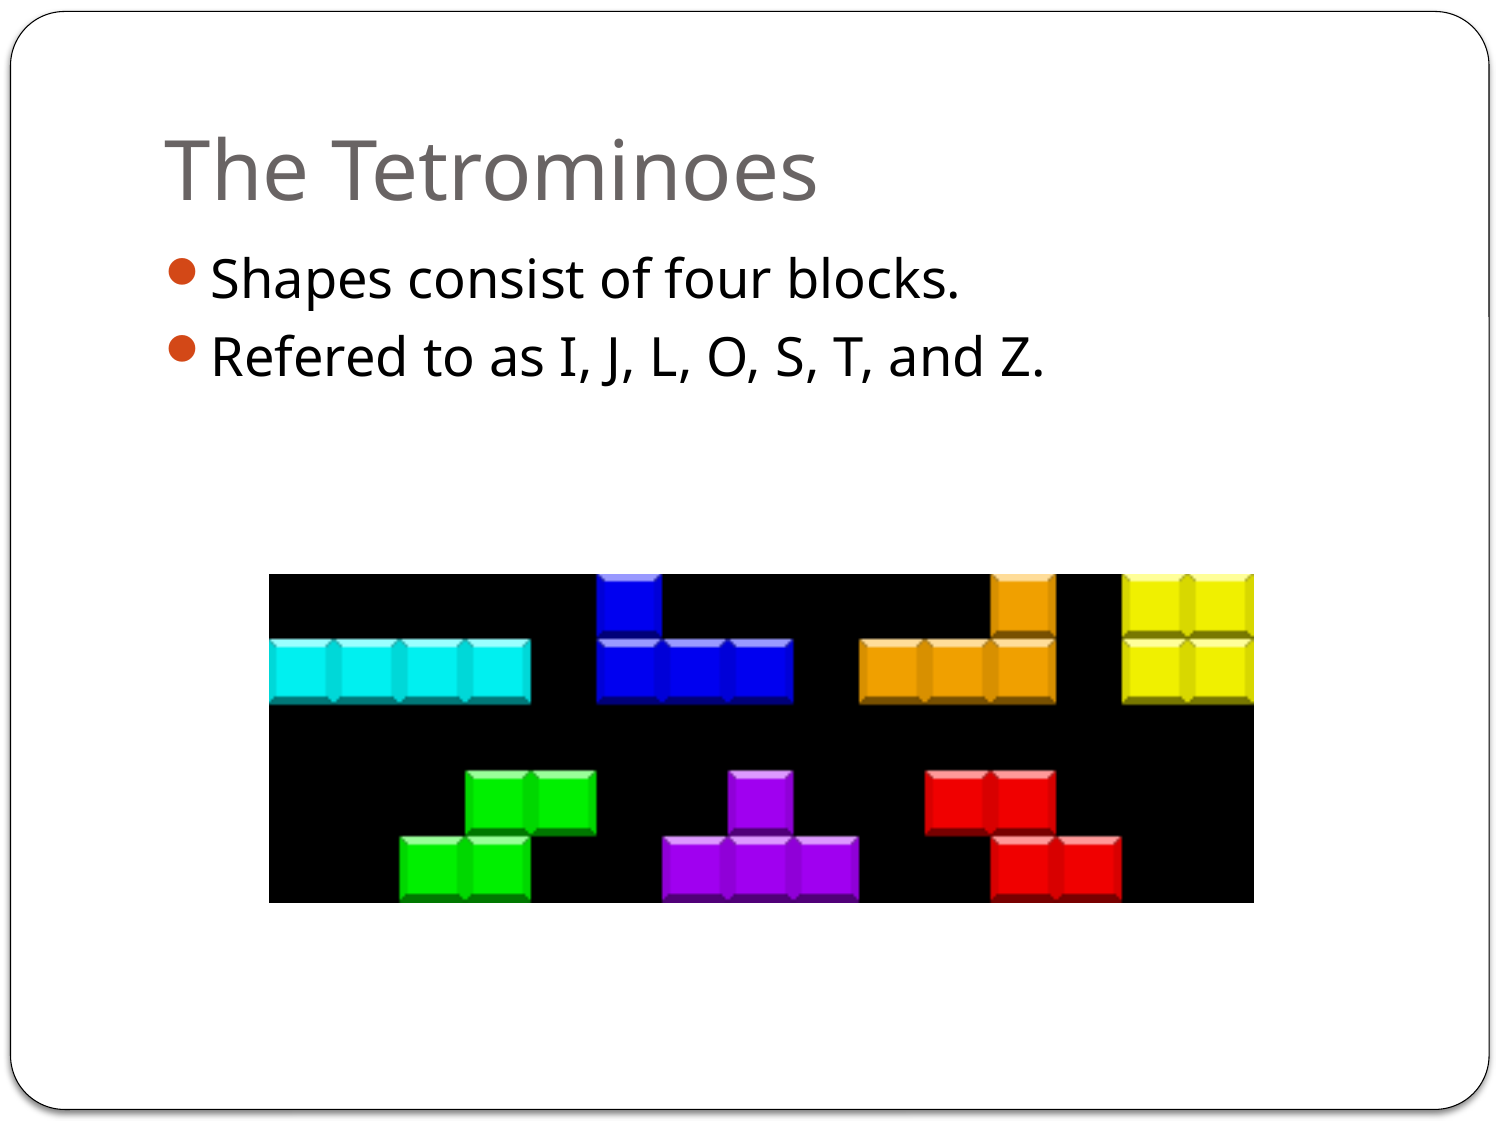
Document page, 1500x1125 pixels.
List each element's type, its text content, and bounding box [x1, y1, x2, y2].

list Shapes consist of four blocks. Refered to as I, J, L, O, S, T, and Z. [150, 237, 1425, 988]
picture [269, 573, 1255, 903]
title The Tetrominoes [150, 45, 1425, 233]
